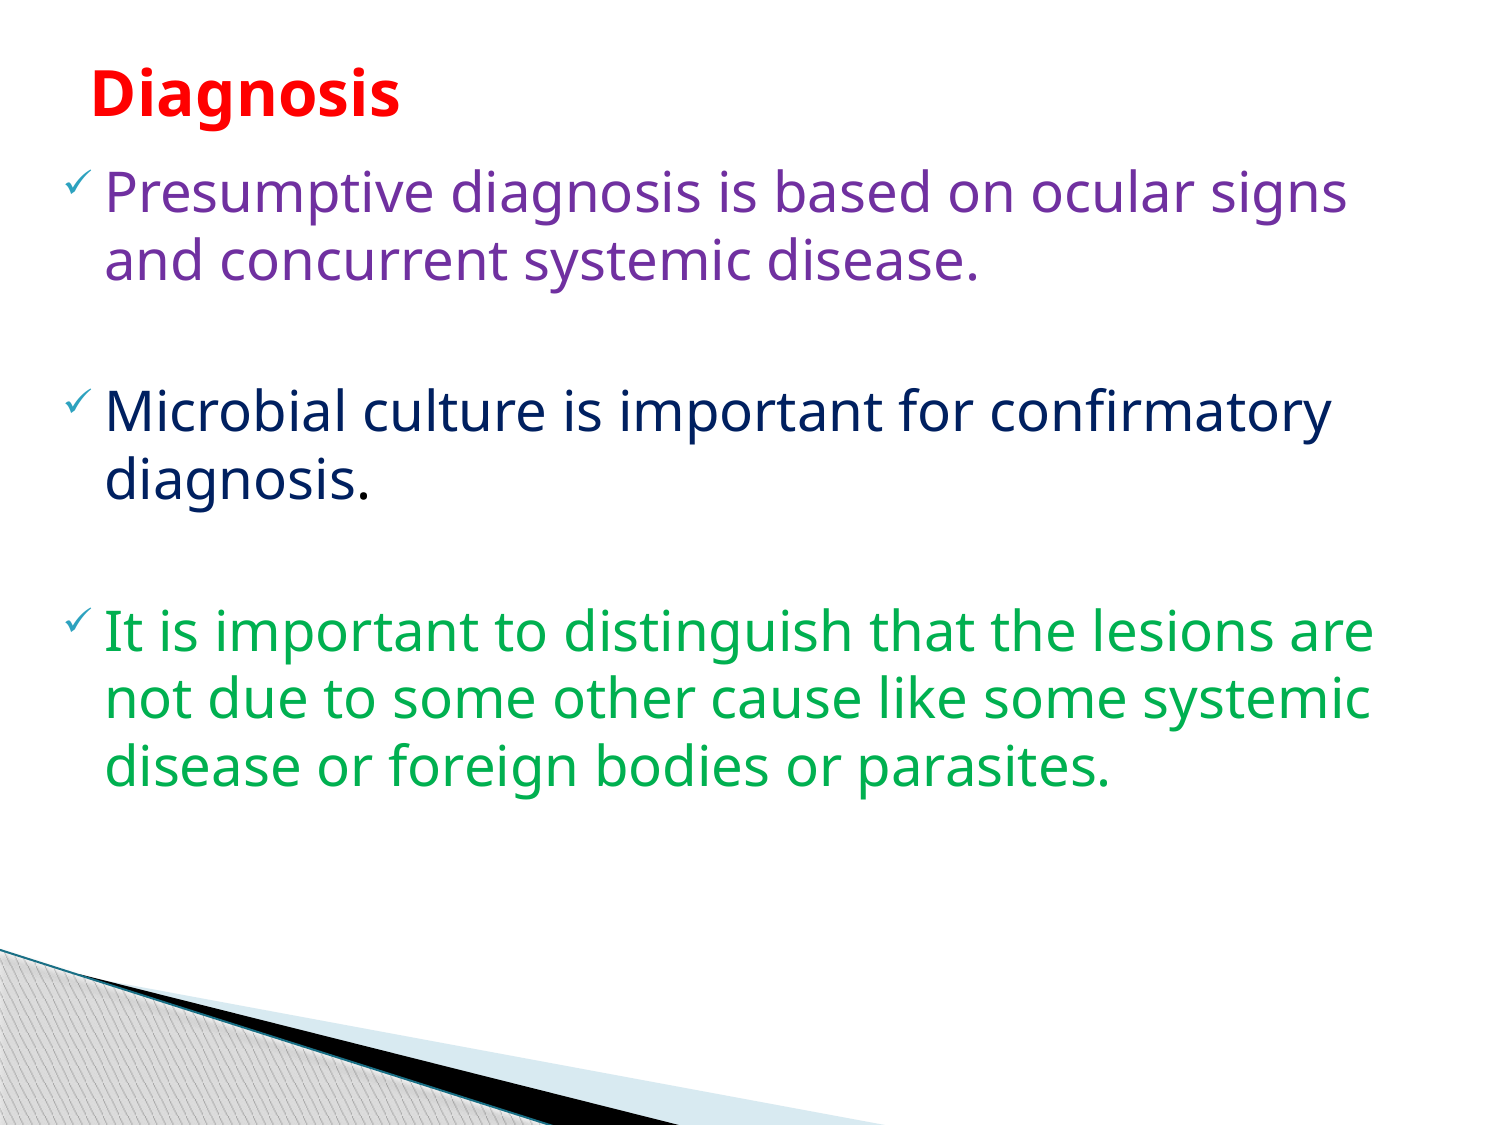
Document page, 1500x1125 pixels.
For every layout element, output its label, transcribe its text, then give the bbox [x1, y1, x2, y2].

title Diagnosis [75, 45, 1425, 138]
list Presumptive diagnosis is based on ocular signs and concurrent systemic disease. Microbial culture is important for confirmatory diagnosis. It is important to distinguish that the lesions are not due to some other cause like some systemic disease or foreign bodies or parasites. [29, 149, 1471, 1094]
